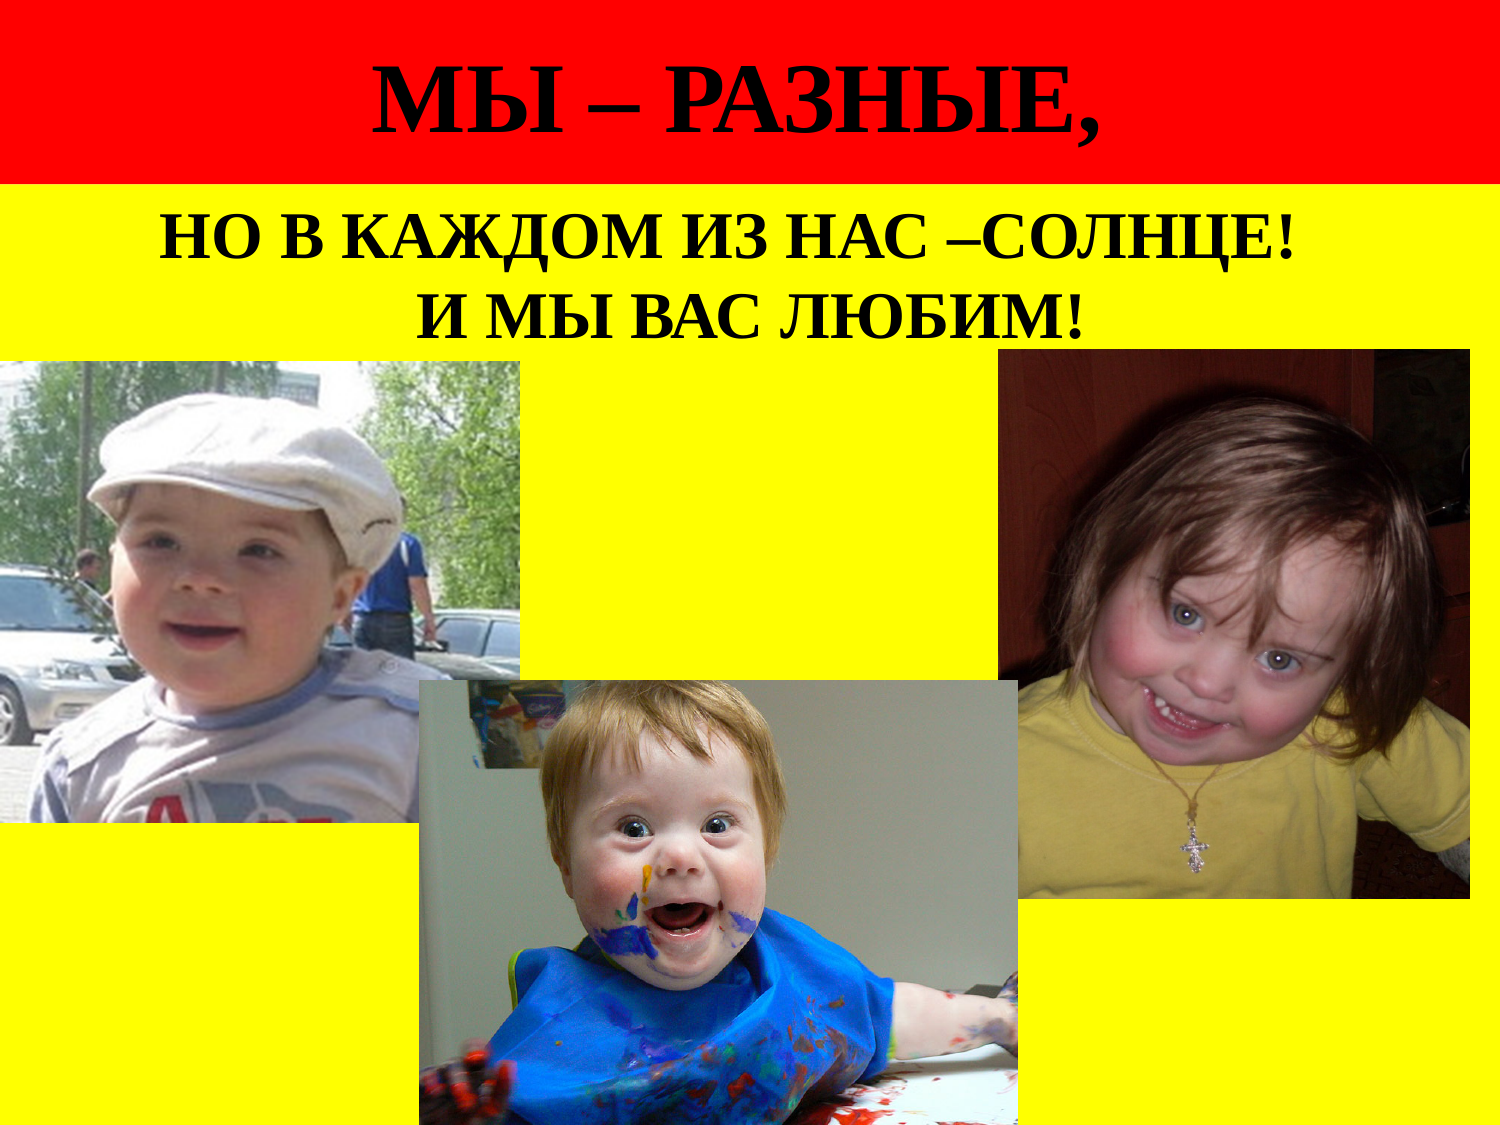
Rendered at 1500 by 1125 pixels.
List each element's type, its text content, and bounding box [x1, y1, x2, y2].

title МЫ – РАЗНЫЕ, [0, 0, 1500, 184]
text_box НО В КАЖДОМ ИЗ НАС –СОЛНЦЕ! И МЫ ВАС ЛЮБИМ! [0, 184, 1500, 1125]
picture [0, 361, 1018, 1125]
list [997, 349, 1470, 900]
